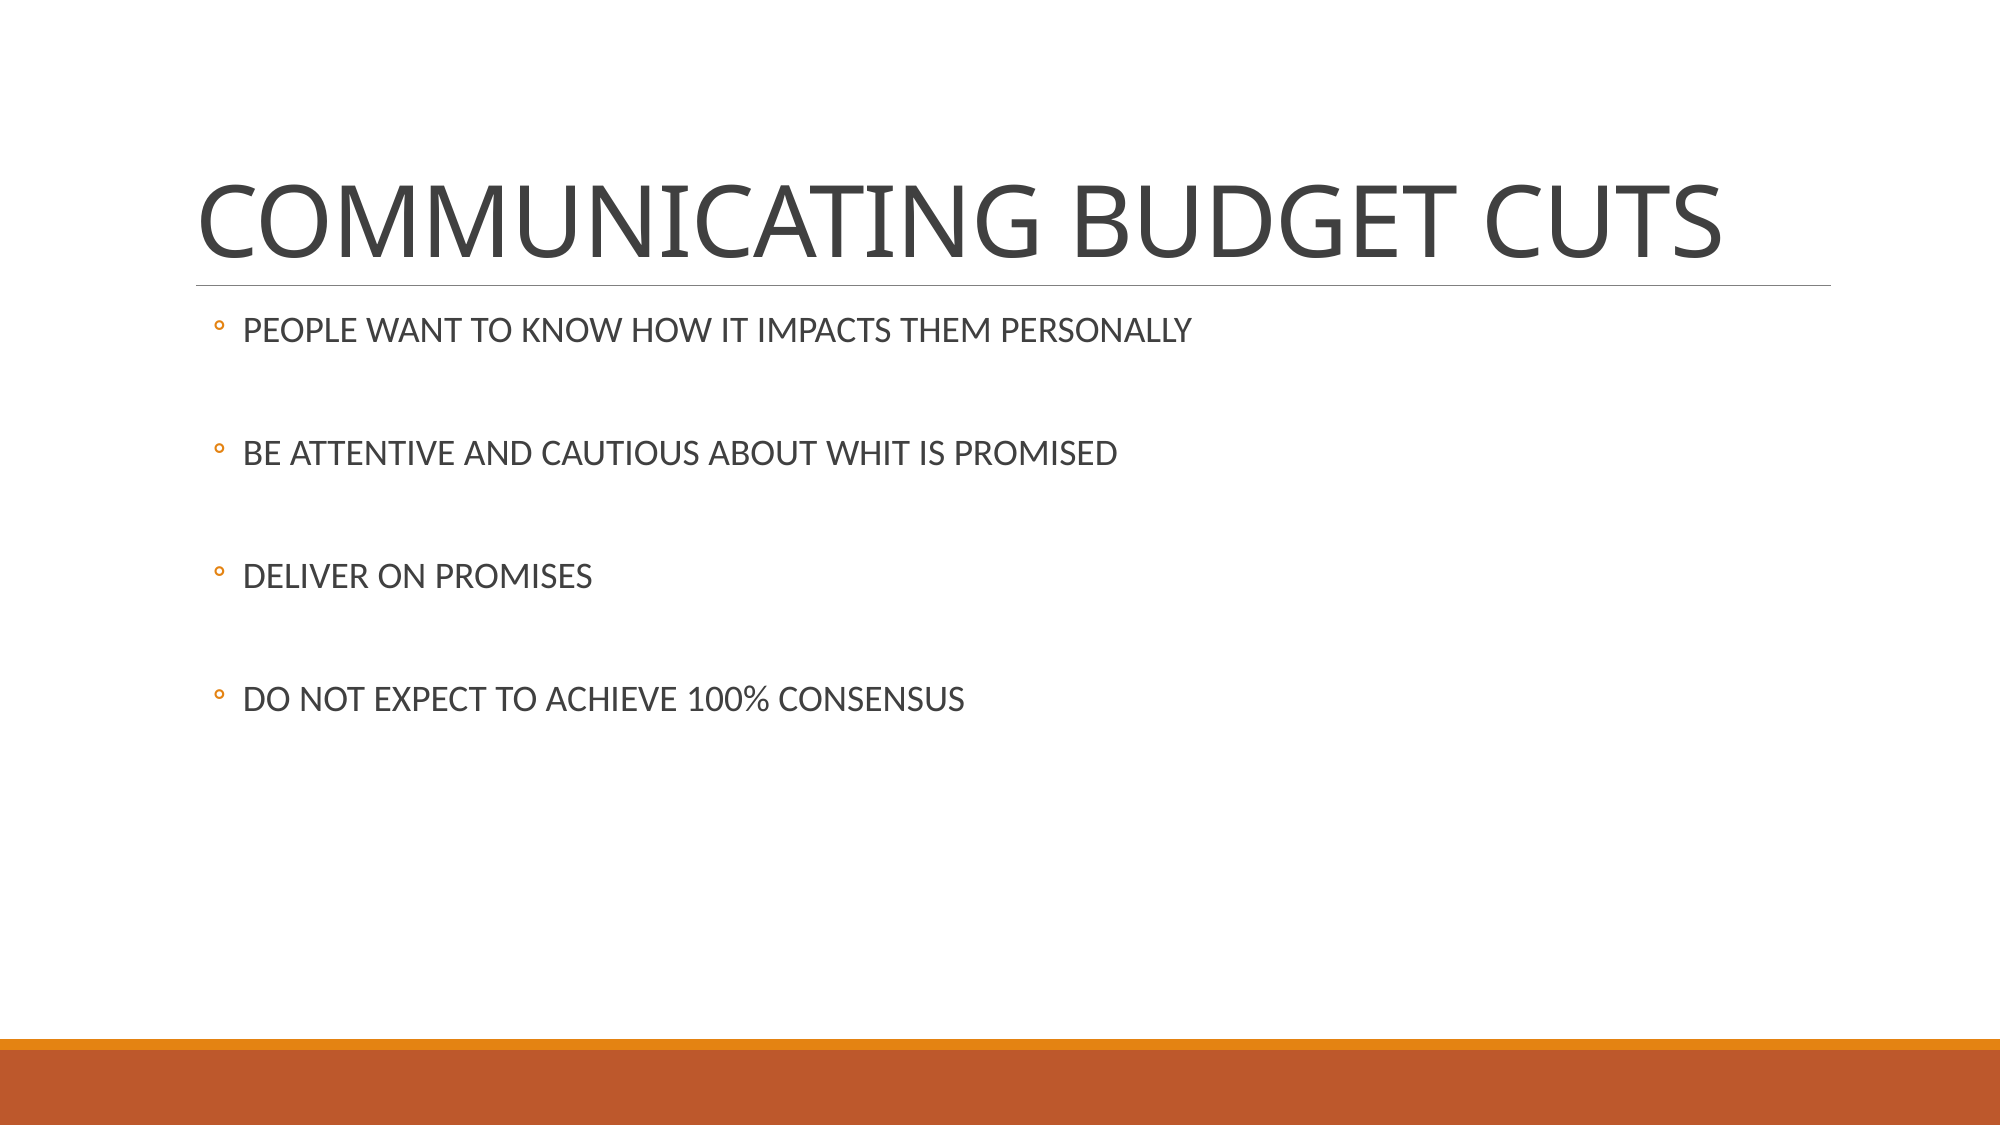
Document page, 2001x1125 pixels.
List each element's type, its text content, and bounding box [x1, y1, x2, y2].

list PEOPLE WANT TO KNOW HOW IT IMPACTS THEM PERSONALLY BE ATTENTIVE AND CAUTIOUS ABOUT WHIT IS PROMISED DELIVER ON PROMISES DO NOT EXPECT TO ACHIEVE 100% CONSENSUS [180, 302, 1830, 963]
title COMMUNICATING BUDGET CUTS [180, 47, 1830, 285]
